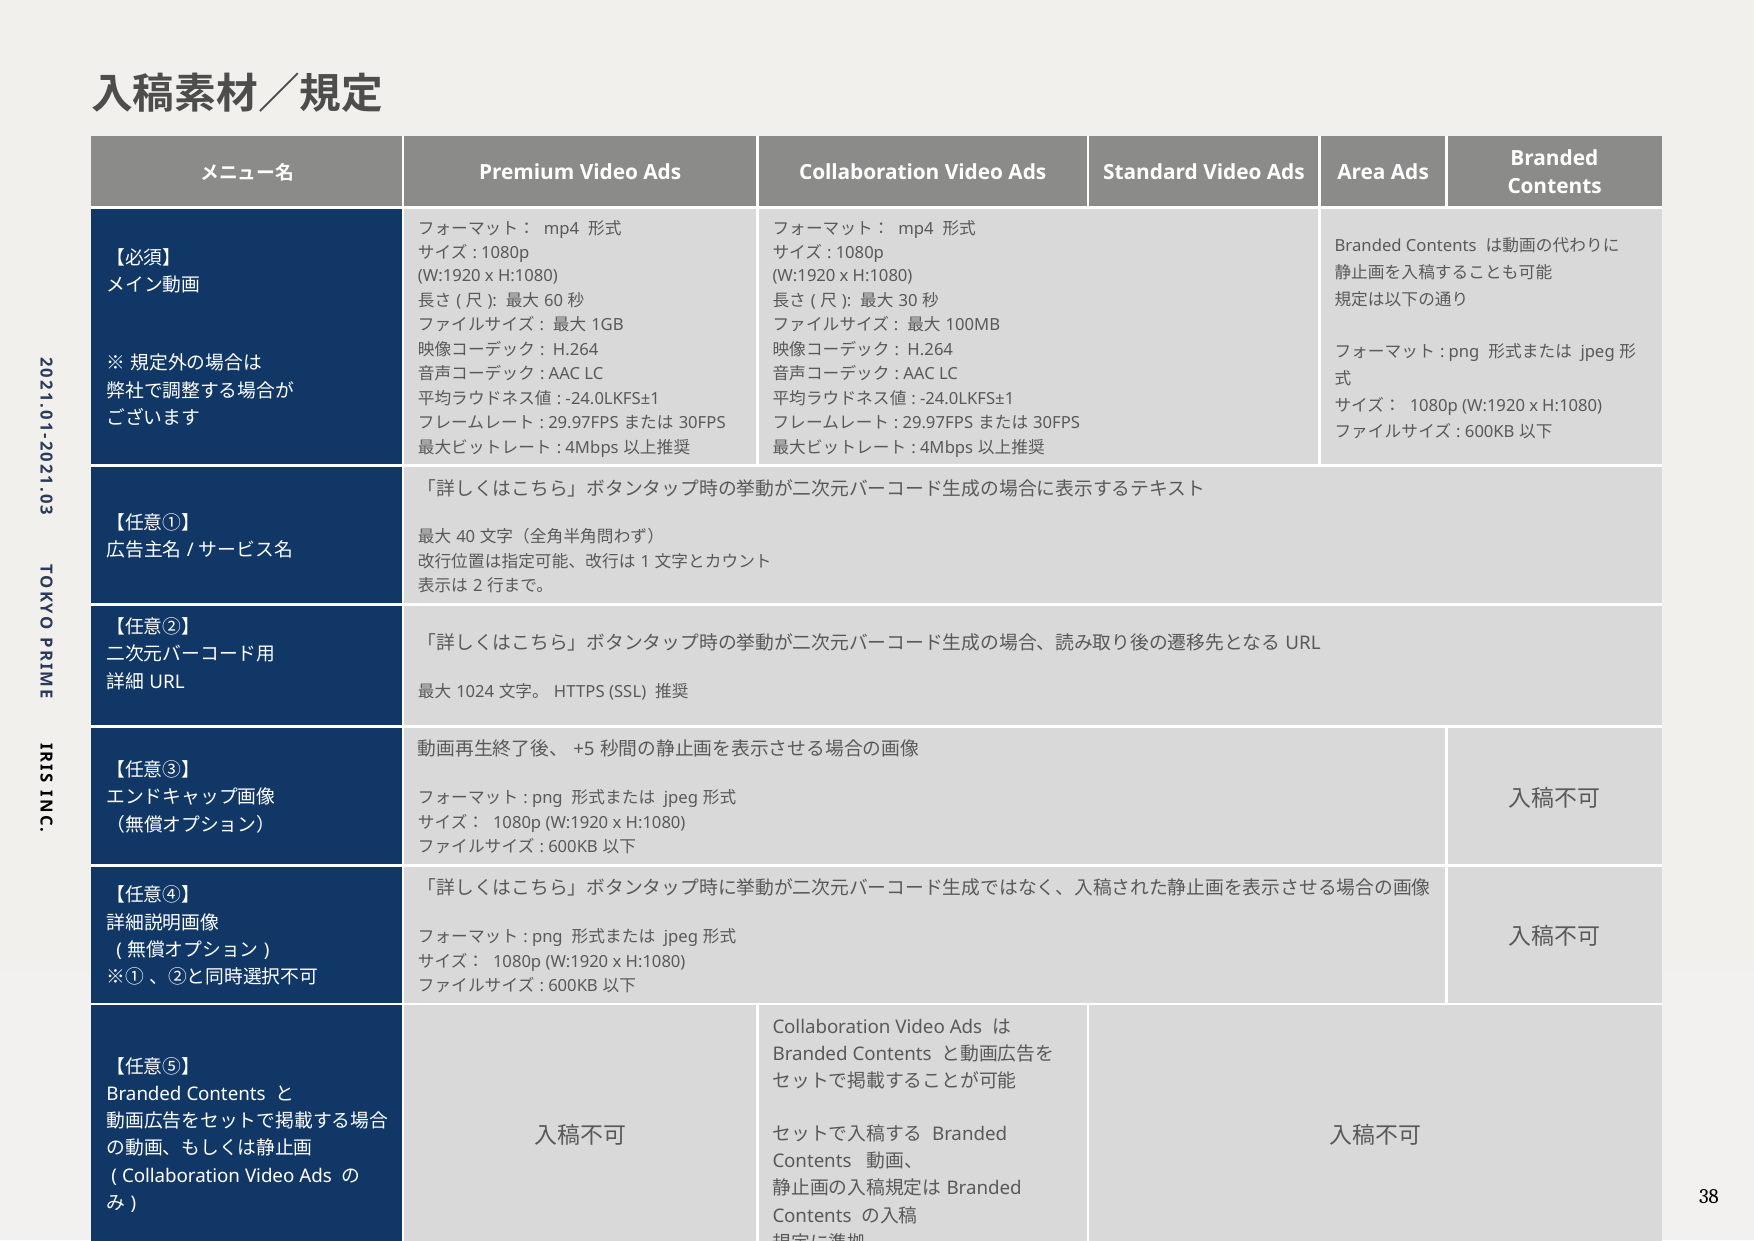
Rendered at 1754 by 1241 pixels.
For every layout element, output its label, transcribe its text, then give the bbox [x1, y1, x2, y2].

table_cell フォーマット： mp4 形式 サイズ: 1080p (W:1920 x H:1080) 長さ(尺): 最大30秒 ファイルサイズ: 最大100MB 映像コーデック: H.264 音声コーデック: AAC LC 平均ラウドネス値: -24.0LKFS±1 フレームレート: 29.97FPSまたは30FPS 最大ビットレート: 4Mbps以上推奨 [759, 209, 1318, 464]
table_header メニュー名 [91, 152, 402, 206]
table_header Branded Contents [1448, 136, 1662, 206]
table_cell 【任意③】 エンドキャップ画像 （無償オプション） [91, 728, 402, 864]
table_cell 入稿不可 [1448, 728, 1662, 864]
table_cell フォーマット： mp4 形式 サイズ: 1080p (W:1920 x H:1080) 長さ(尺): 最大60秒 ファイルサイズ: 最大1GB 映像コーデック: H.264 音声コーデック: AAC LC 平均ラウドネス値: -24.0LKFS±1 フレームレート: 29.97FPSまたは30FPS 最大ビットレート: 4Mbps以上推奨 [404, 209, 756, 464]
table_cell 「詳しくはこちら」ボタンタップ時の挙動が二次元バーコード生成の場合に表示するテキスト 最大40文字（全角半角問わず） 改行位置は指定可能、改行は1文字とカウント 表示は2行まで。 [404, 467, 1662, 603]
table_cell 入稿不可 [1089, 1005, 1662, 1241]
table_cell 入稿不可 [1448, 867, 1662, 1003]
table_cell 【任意②】 二次元バーコード用 詳細URL [91, 606, 402, 725]
table_cell 【任意④】 詳細説明画像 (無償オプション) ※①、②と同時選択不可 [91, 867, 402, 1003]
table_header Premium Video Ads [404, 136, 756, 206]
table_header Standard Video Ads [1089, 136, 1318, 206]
table_cell 【任意⑤】 Branded Contents と 動画広告をセットで掲載する場合の動画、もしくは静止画 ( Collaboration Video Ads のみ) [91, 1005, 402, 1241]
table_cell 動画再生終了後、+5秒間の静止画を表示させる場合の画像 フォーマット: png 形式または jpeg形式 サイズ： 1080p (W:1920 x H:1080) ファイルサイズ: 600KB以下 [404, 728, 1445, 864]
table_header Collaboration Video Ads [759, 136, 1087, 206]
table_cell 「詳しくはこちら」ボタンタップ時の挙動が二次元バーコード生成の場合、読み取り後の遷移先となるURL 最大1024文字。HTTPS (SSL) 推奨 [404, 606, 1662, 725]
table_cell Collaboration Video Ads は Branded Contents と動画広告をセットで掲載することが可能 セットで入稿する Branded Contents 動画、 静止画の入稿規定はBranded Contents の入稿 規定に準拠 [759, 1005, 1087, 1241]
table_cell 【必須】 メイン動画 ※規定外の場合は 弊社で調整する場合が ございます [91, 209, 402, 464]
table_cell 入稿不可 [404, 1005, 756, 1241]
table_cell 「詳しくはこちら」ボタンタップ時に挙動が二次元バーコード生成ではなく、入稿された静止画を表示させる場合の画像 フォーマット: png 形式または jpeg形式 サイズ： 1080p (W:1920 x H:1080) ファイルサイズ: 600KB以下 [404, 867, 1445, 1003]
text_box 入稿素材／規定 [0, 65, 480, 152]
table_cell Branded Contents は動画の代わりに 静止画を入稿することも可能 規定は以下の通り フォーマット: png 形式または jpeg形式 サイズ： 1080p (W:1920 x H:1080) ファイルサイズ: 600KB以下 [1321, 209, 1662, 464]
table_cell 【任意①】 広告主名/サービス名 [91, 467, 402, 603]
table_header Area Ads [1321, 136, 1445, 206]
